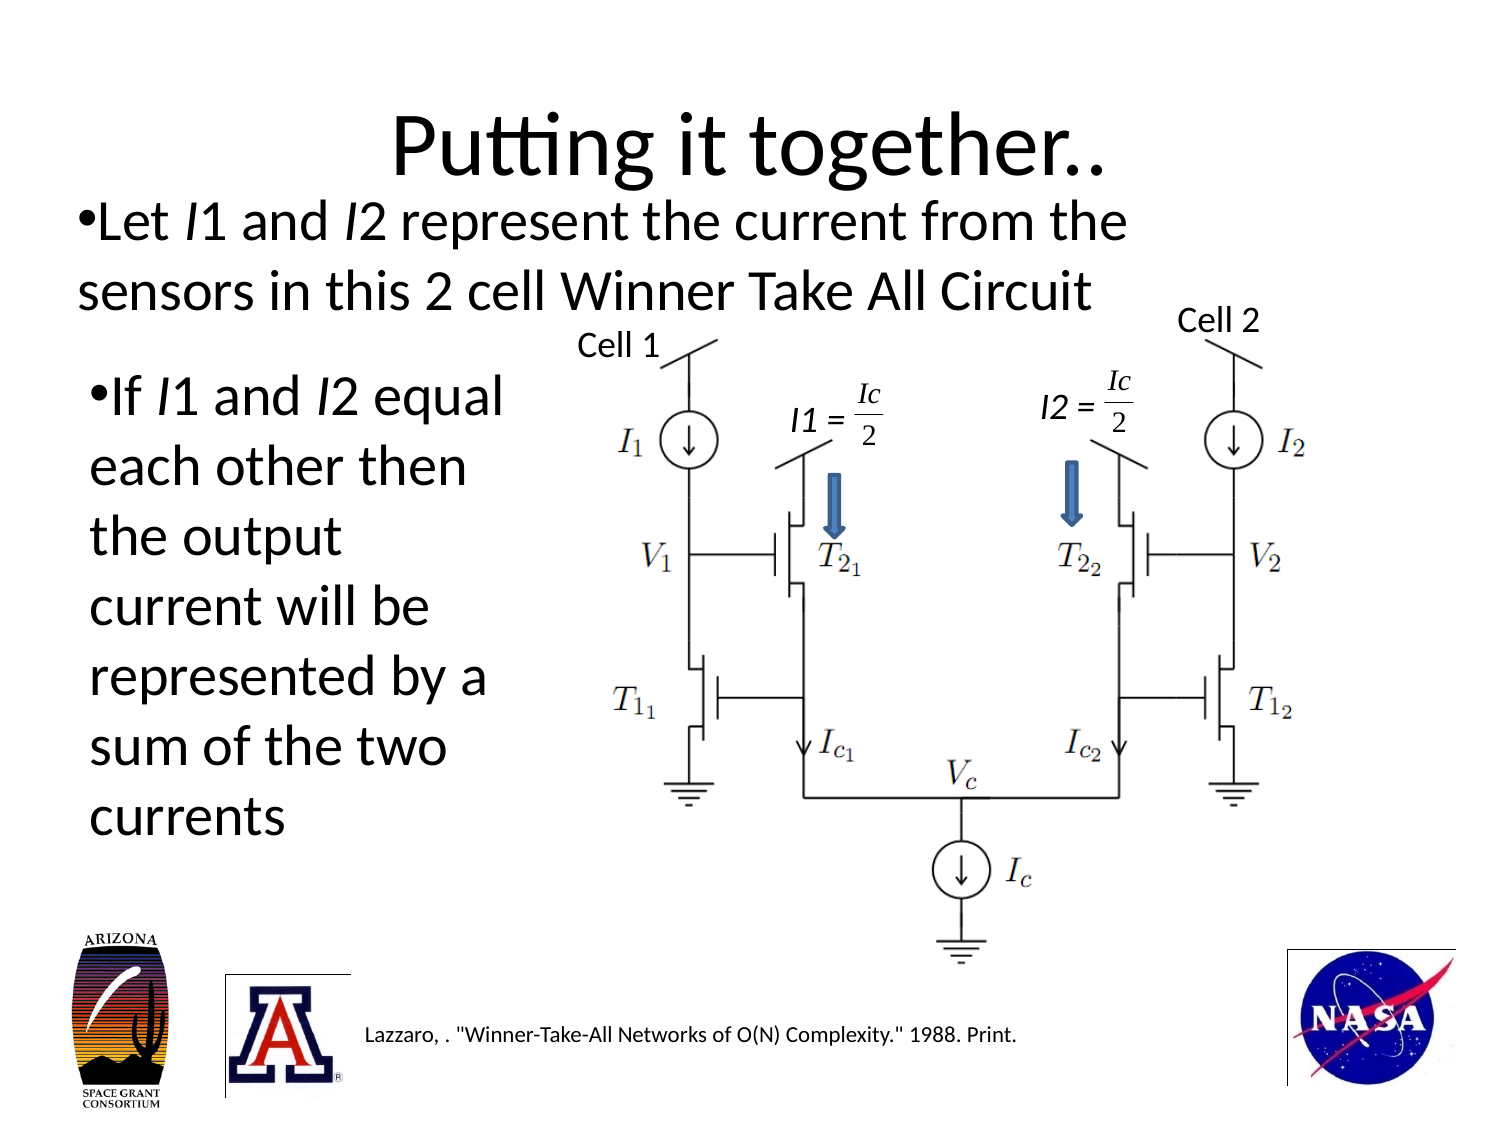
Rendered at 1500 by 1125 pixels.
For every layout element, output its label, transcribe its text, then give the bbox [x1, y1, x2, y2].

text_box Let I1 and I2 represent the current from the sensors in this 2 cell Winner Take All Circuit [62, 174, 1313, 330]
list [474, 237, 1391, 981]
title Putting it together.. [75, 45, 1425, 233]
text_box Lazzaro, . "Winner-Take-All Networks of O(N) Complexity." 1988. Print. [354, 1012, 1213, 1055]
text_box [849, 374, 890, 453]
picture [1287, 949, 1456, 1086]
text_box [1099, 362, 1141, 440]
picture [49, 924, 190, 1112]
text_box If I1 and I2 equal each other then the output current will be represented by a sum of the two currents [74, 350, 469, 855]
picture [224, 974, 351, 1098]
